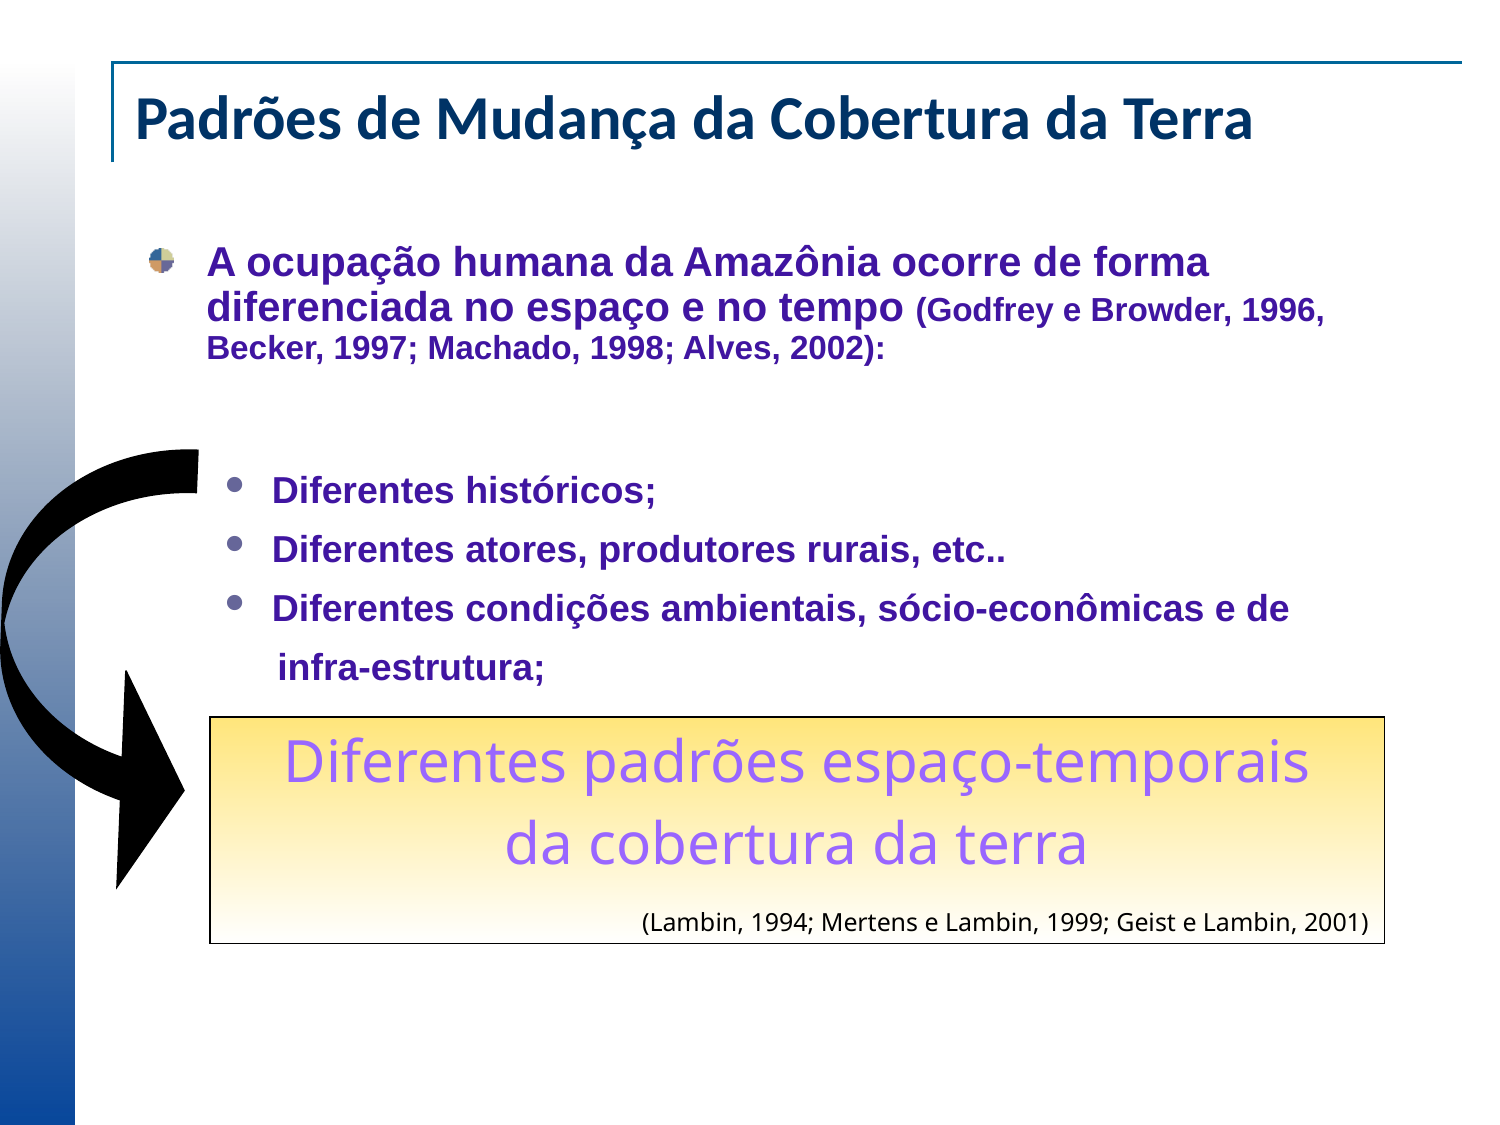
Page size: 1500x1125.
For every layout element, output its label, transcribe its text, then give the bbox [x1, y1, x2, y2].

text_box [154, 101, 1434, 289]
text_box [0, 446, 1385, 949]
picture [149, 248, 174, 273]
text_box A ocupação humana da Amazônia ocorre de forma diferenciada no espaço e no tempo (Godfrey e Browder, 1996, Becker, 1997; Machado, 1998; Alves, 2002): Diferentes históricos; Diferentes atores, produtores rurais, etc.. Diferentes condições ambientais, sócio-econômicas e de infra-estrutura; [135, 233, 1411, 686]
text_box Padrões de Mudança da Cobertura da Terra [120, 69, 1433, 269]
